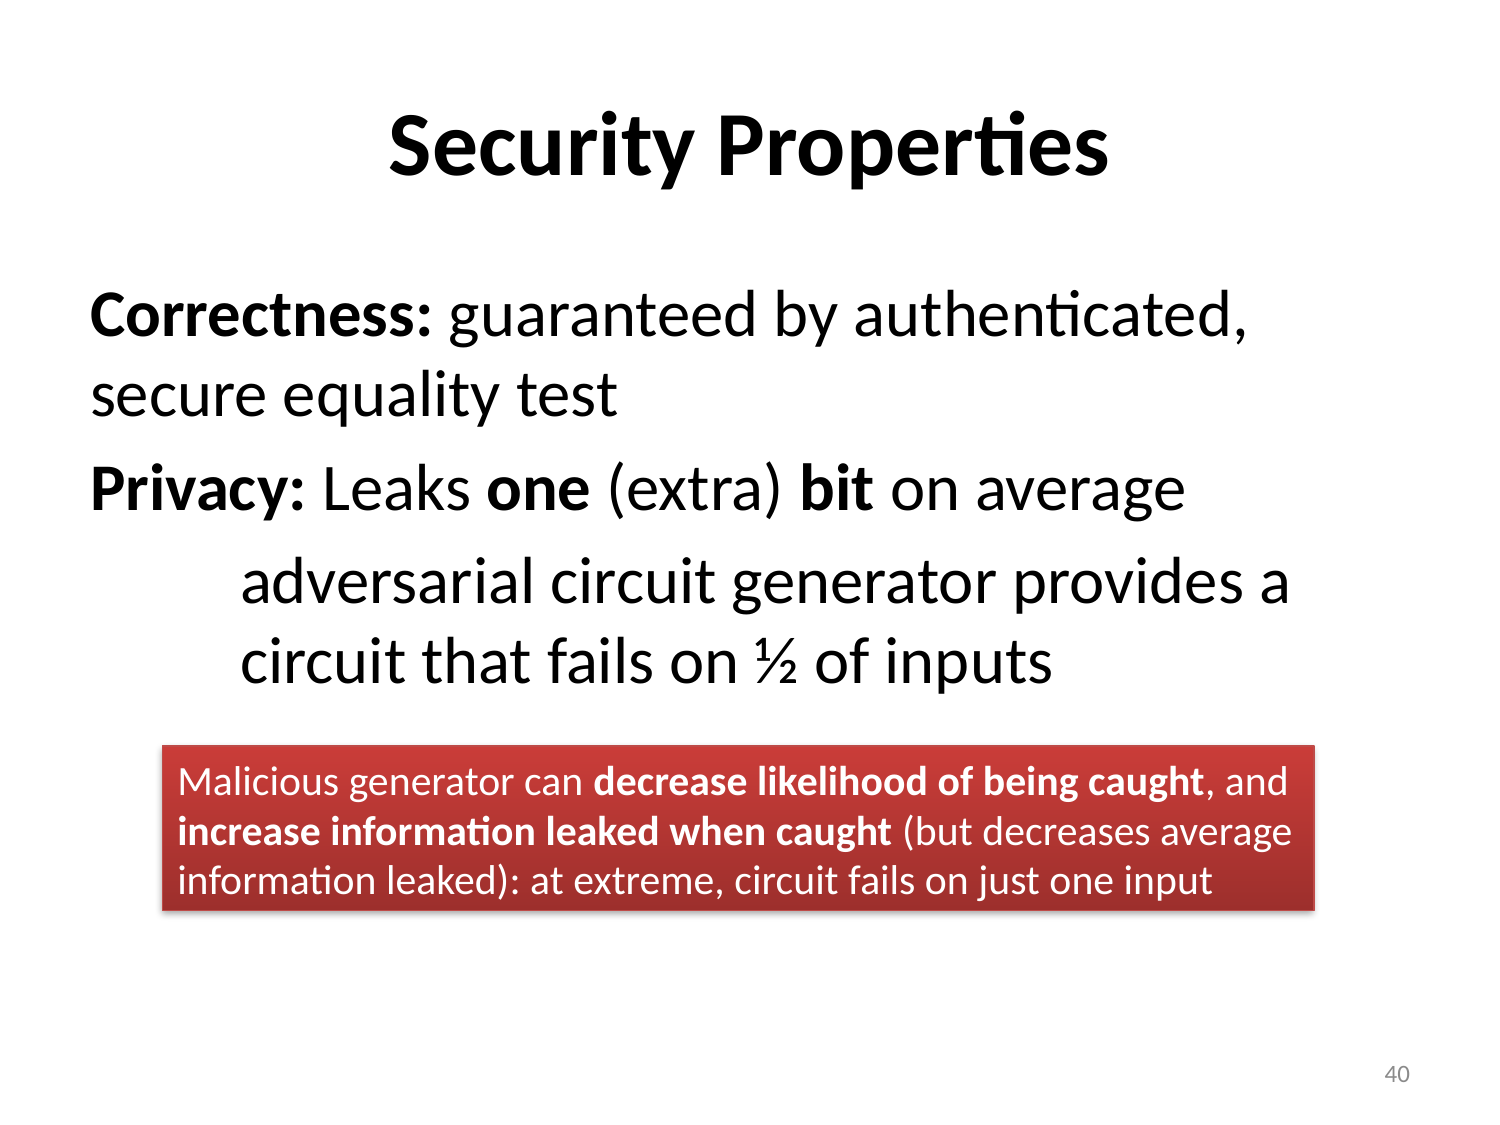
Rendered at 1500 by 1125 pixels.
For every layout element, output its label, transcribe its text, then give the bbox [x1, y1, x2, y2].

slide_number 40 [1074, 1042, 1425, 1103]
text_box Malicious generator can decrease likelihood of being caught, and increase information leaked when caught (but decreases average information leaked): at extreme, circuit fails on just one input [162, 745, 1315, 911]
list Correctness: guaranteed by authenticated, secure equality test Privacy: Leaks one (extra) bit on average adversarial circuit generator provides a circuit that fails on ½ of inputs [75, 262, 1425, 1005]
title Security Properties [75, 45, 1425, 233]
